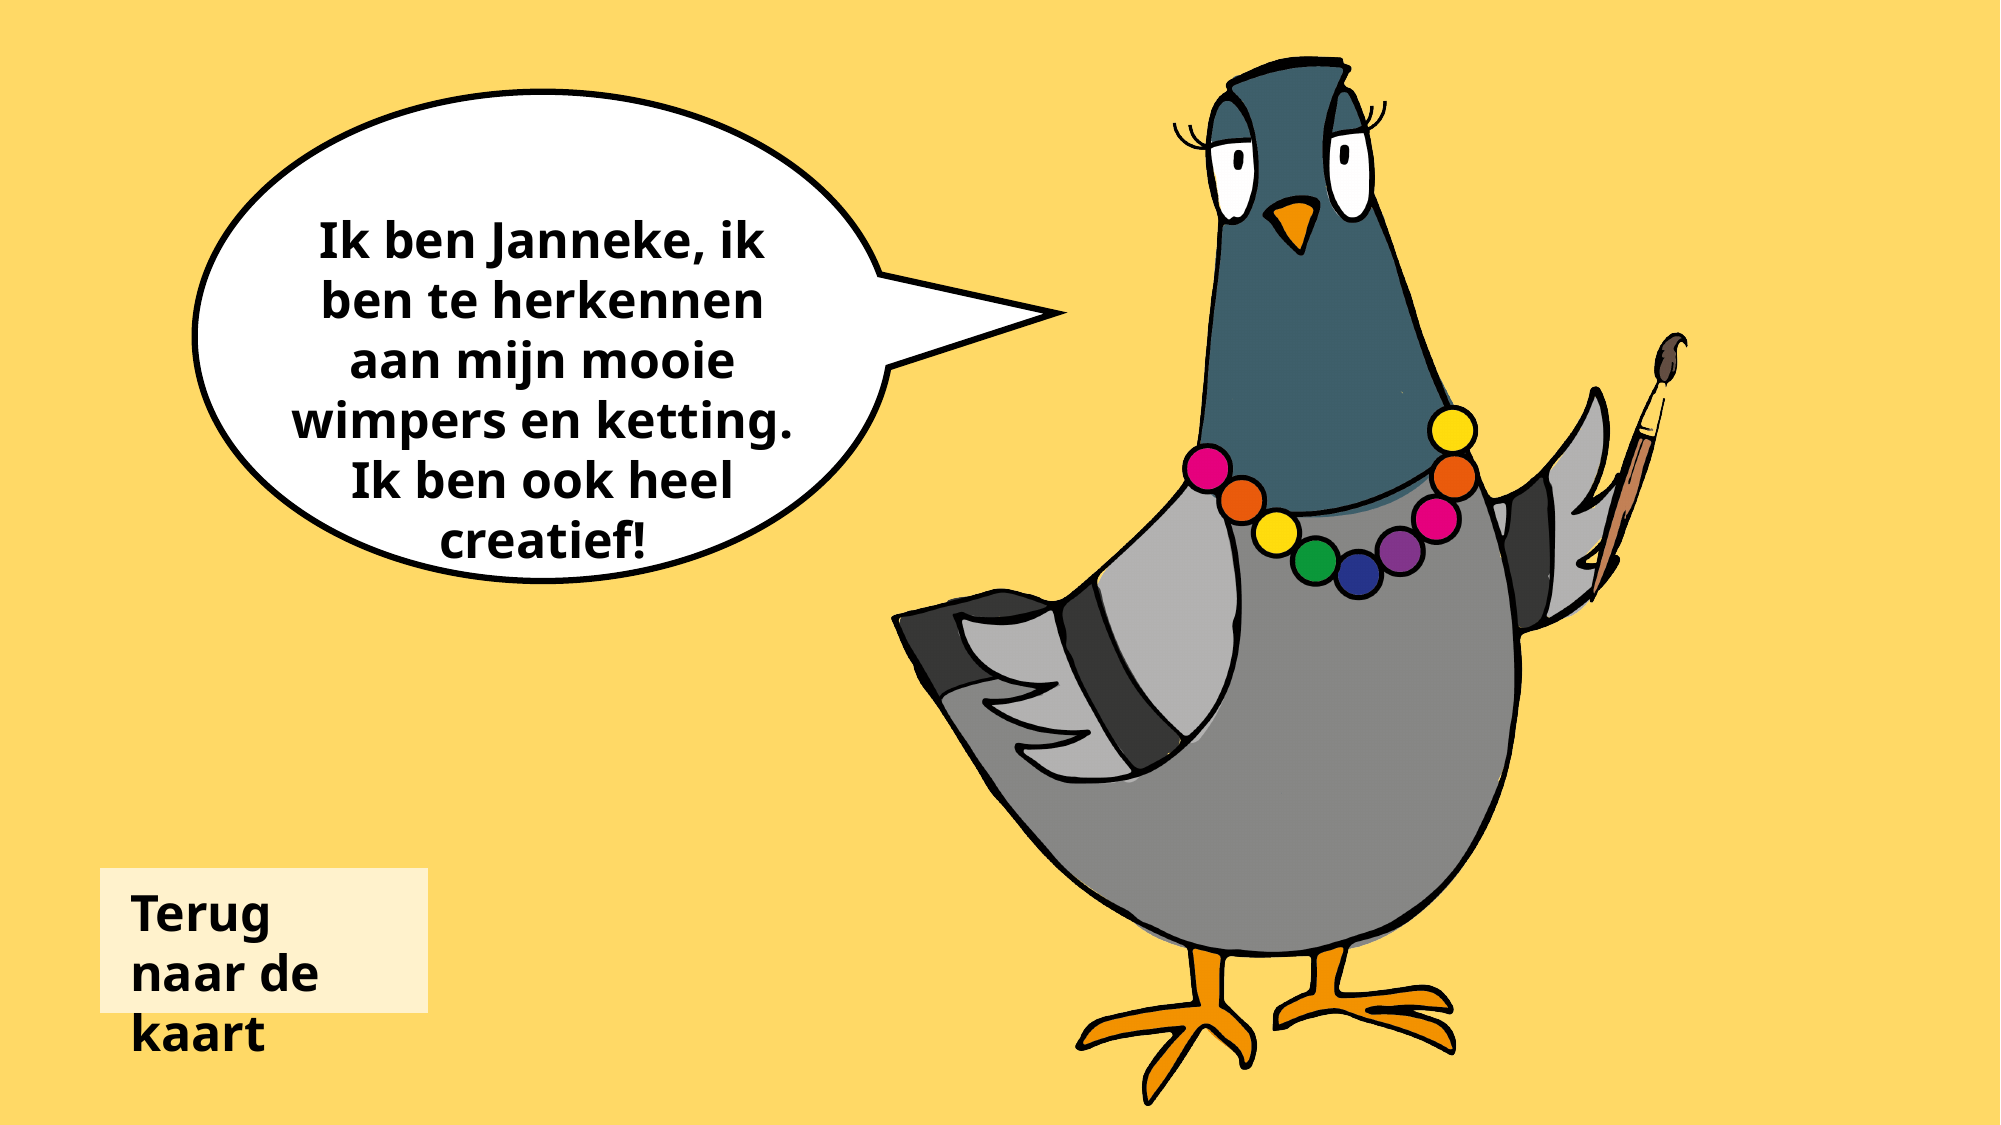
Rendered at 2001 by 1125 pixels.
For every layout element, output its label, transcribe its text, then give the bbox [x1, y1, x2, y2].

text_box [193, 90, 891, 479]
text_box Terug naar de kaart [115, 873, 400, 1069]
text_box Ik ben Janneke, ik ben te herkennen aan mijn mooie wimpers en ketting. Ik ben ook heel creatief! [257, 201, 828, 636]
picture [891, 56, 1688, 1106]
text_box [100, 868, 428, 1013]
